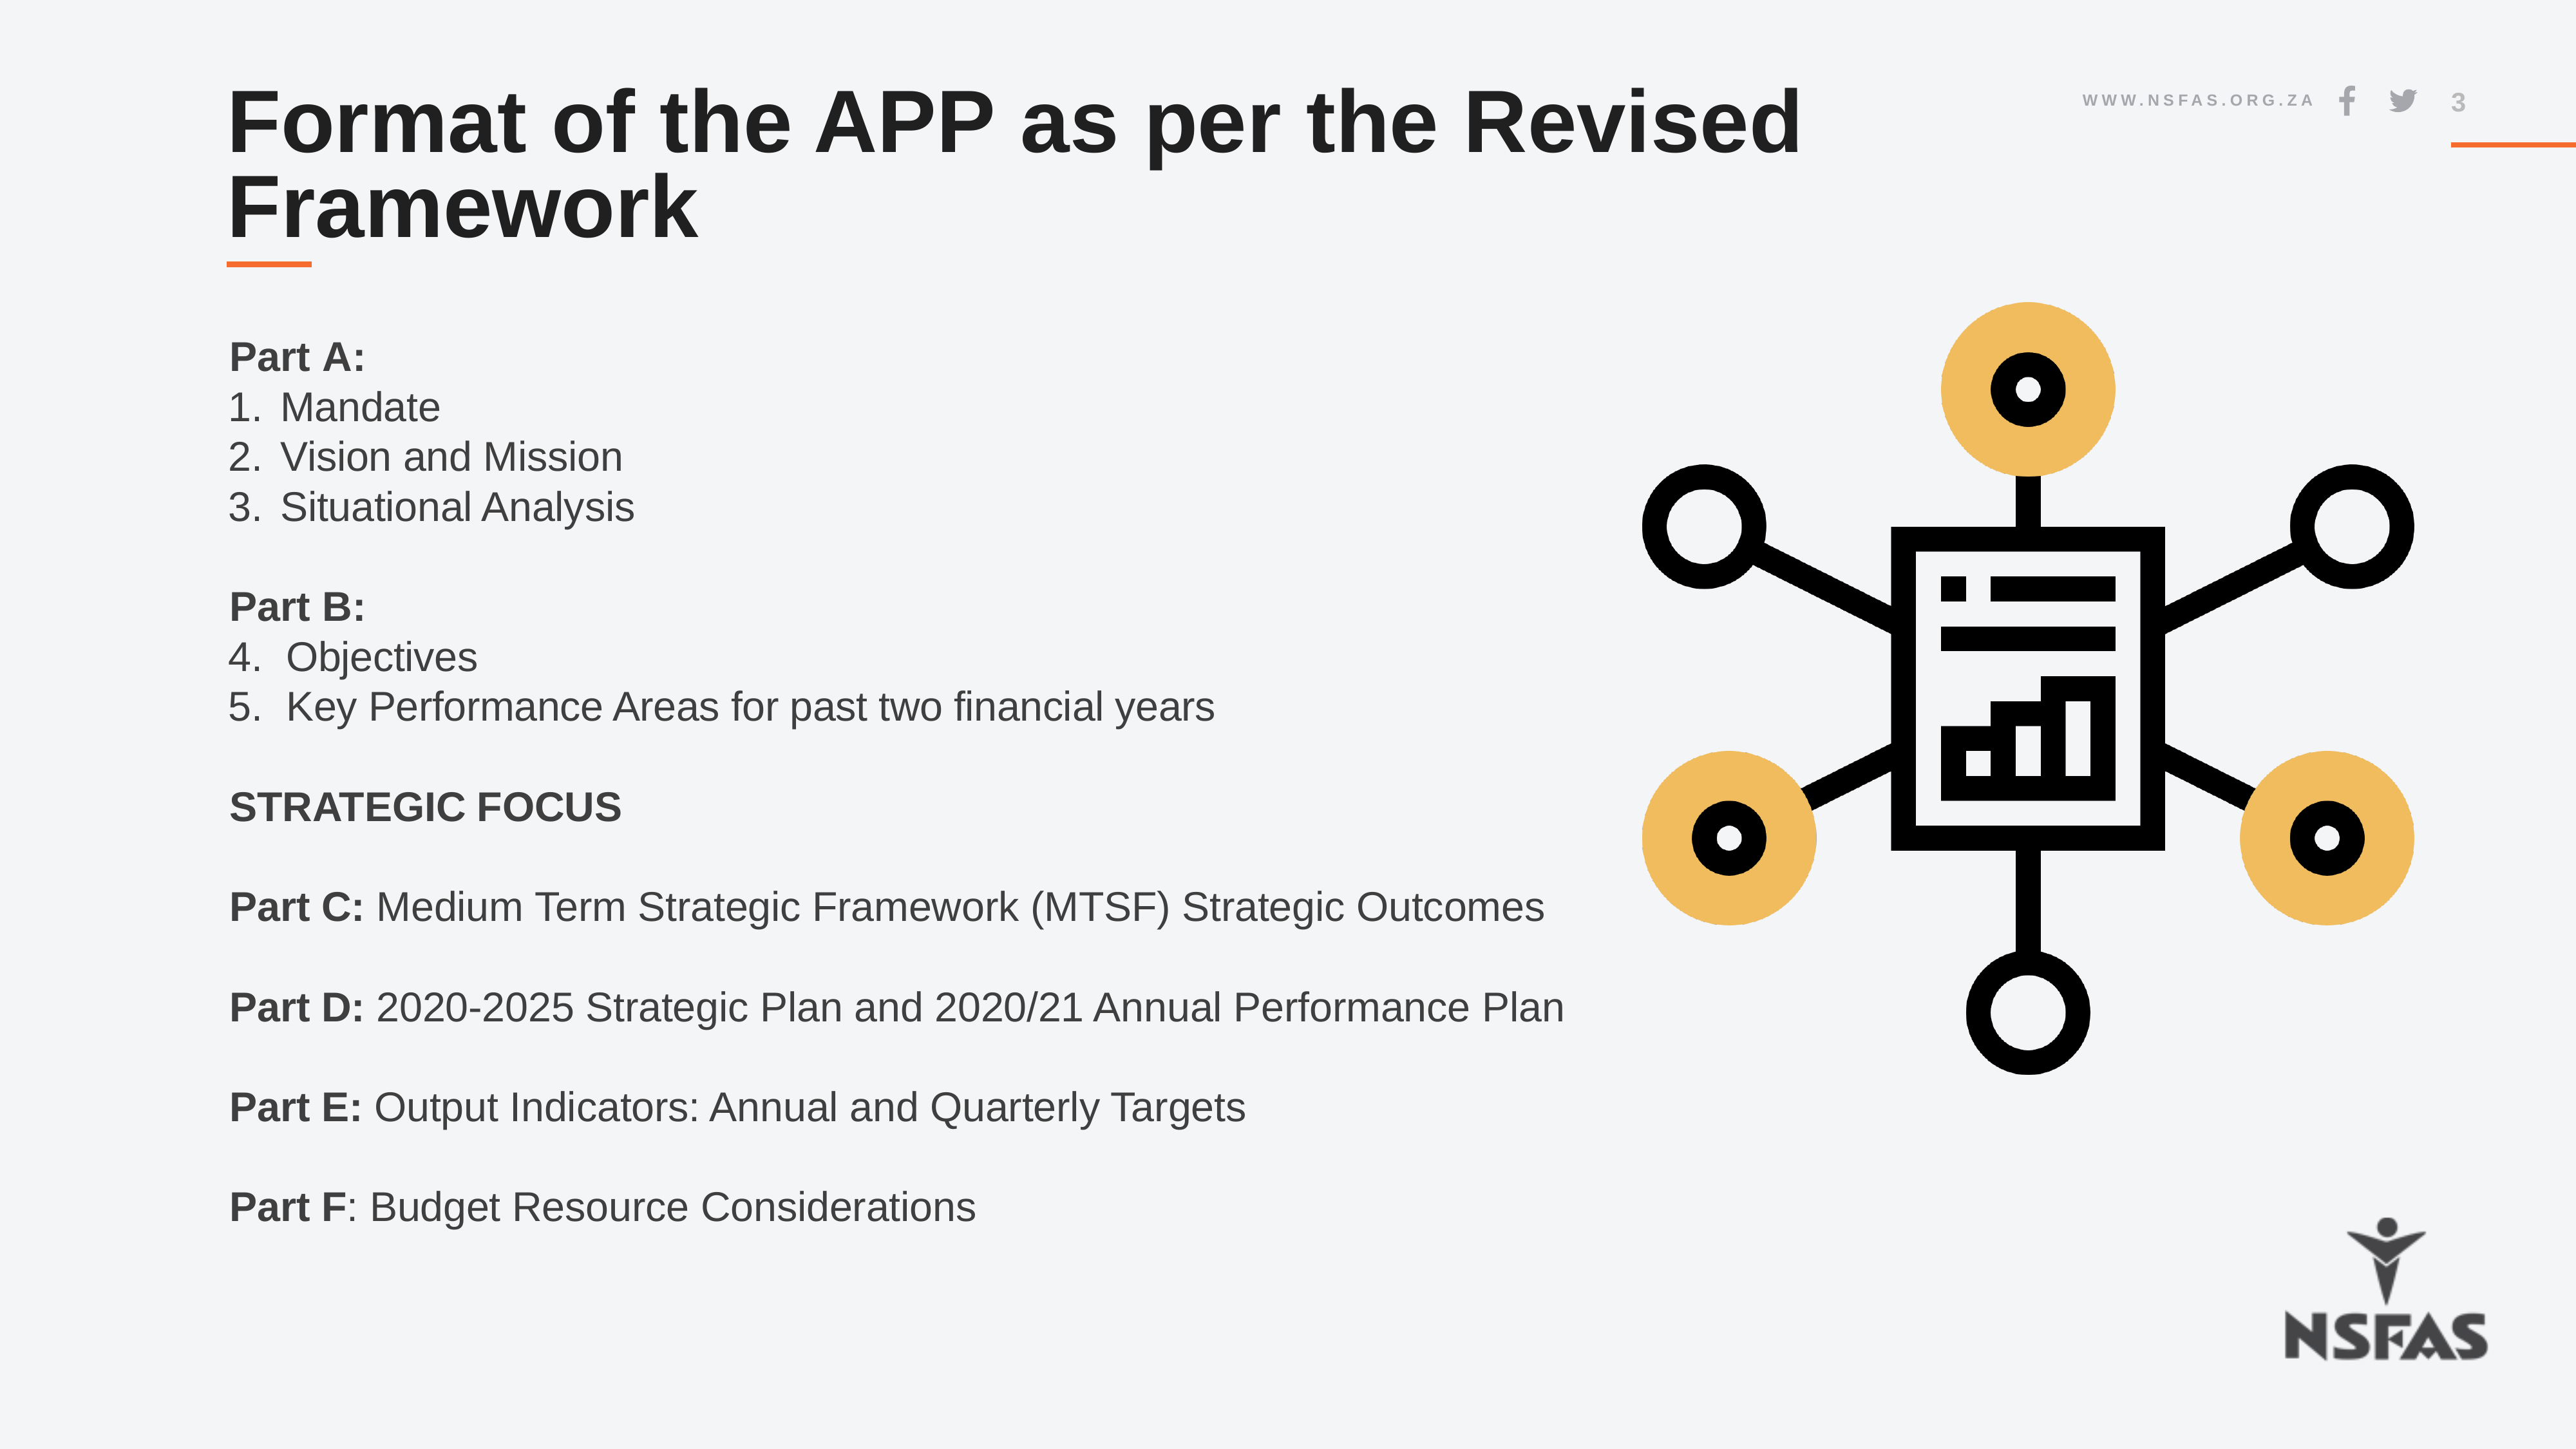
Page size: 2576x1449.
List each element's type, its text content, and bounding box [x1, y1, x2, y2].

text_box Part A: Mandate Vision and Mission Situational Analysis Part B: Objectives Key Performance Areas for past two financial years STRATEGIC FOCUS Part C: Medium Term Strategic Framework (MTSF) Strategic Outcomes Part D: 2020-2025 Strategic Plan and 2020/21 Annual Performance Plan Part E: Output Indicators: Annual and Quarterly Targets Part F: Budget Resource Considerations [224, 325, 1587, 1251]
slide_number 3 [2447, 80, 2512, 121]
picture [2260, 1197, 2510, 1382]
text_box Format of the APP as per the Revised Framework [223, 80, 1859, 259]
picture [1639, 302, 2416, 1075]
